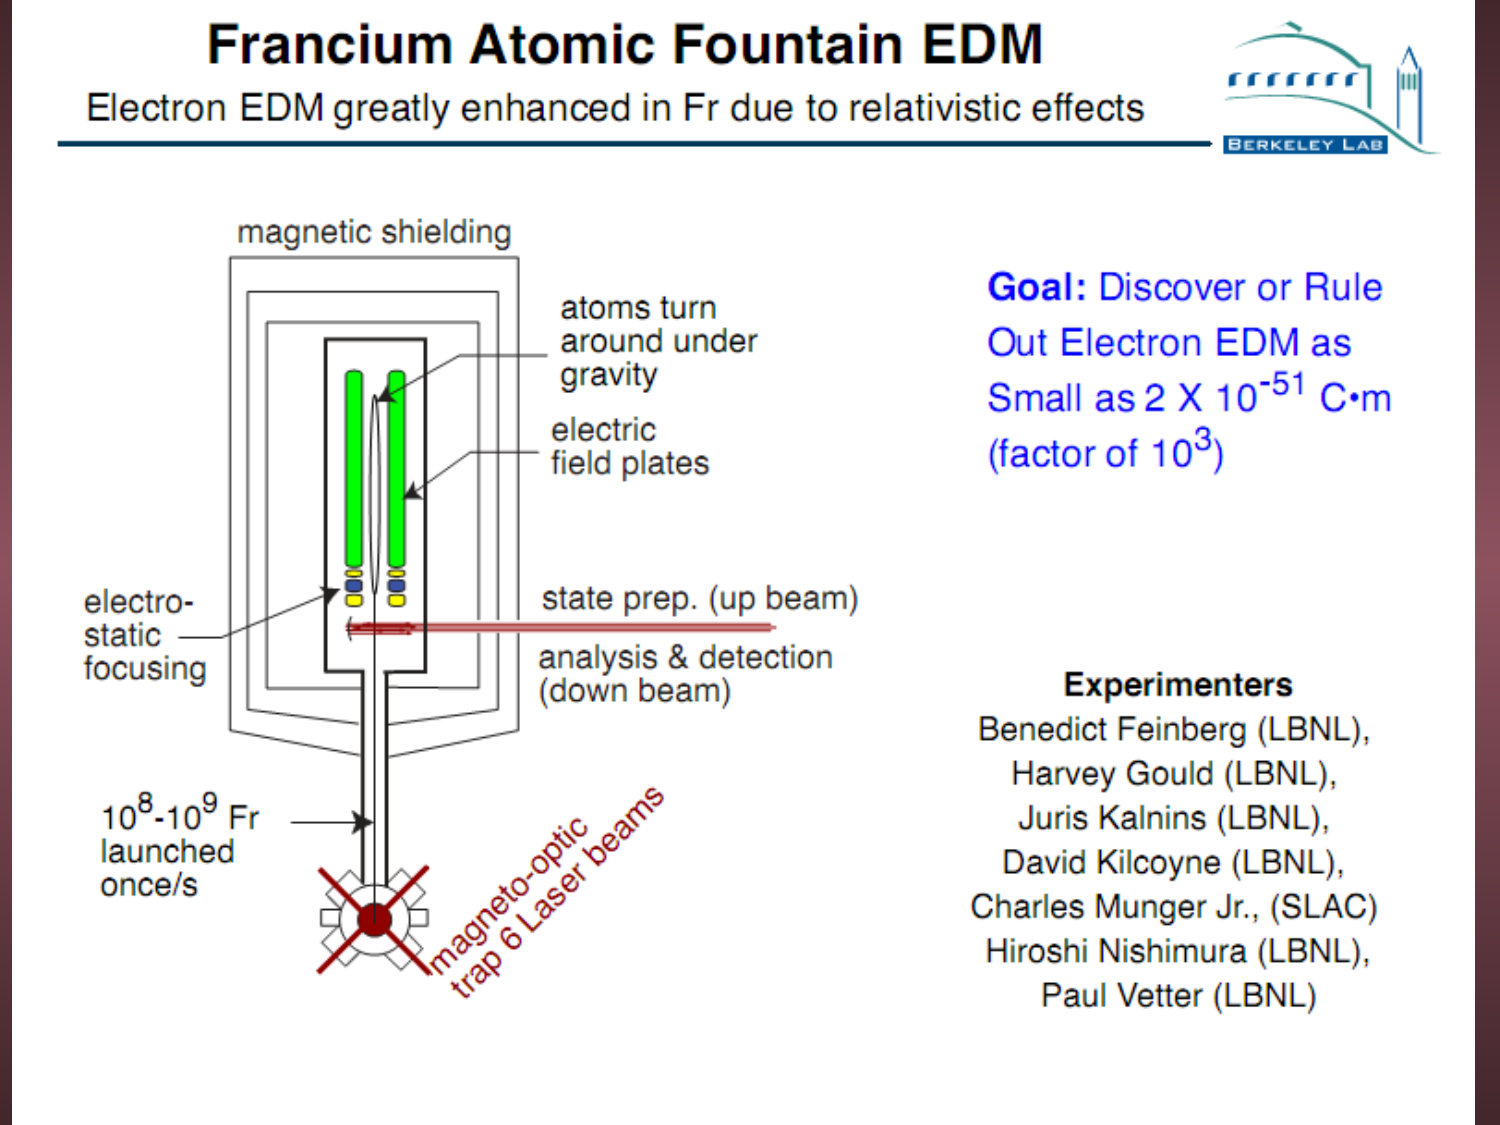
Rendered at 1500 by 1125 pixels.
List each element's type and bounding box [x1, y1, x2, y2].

list [12, 0, 1476, 1125]
